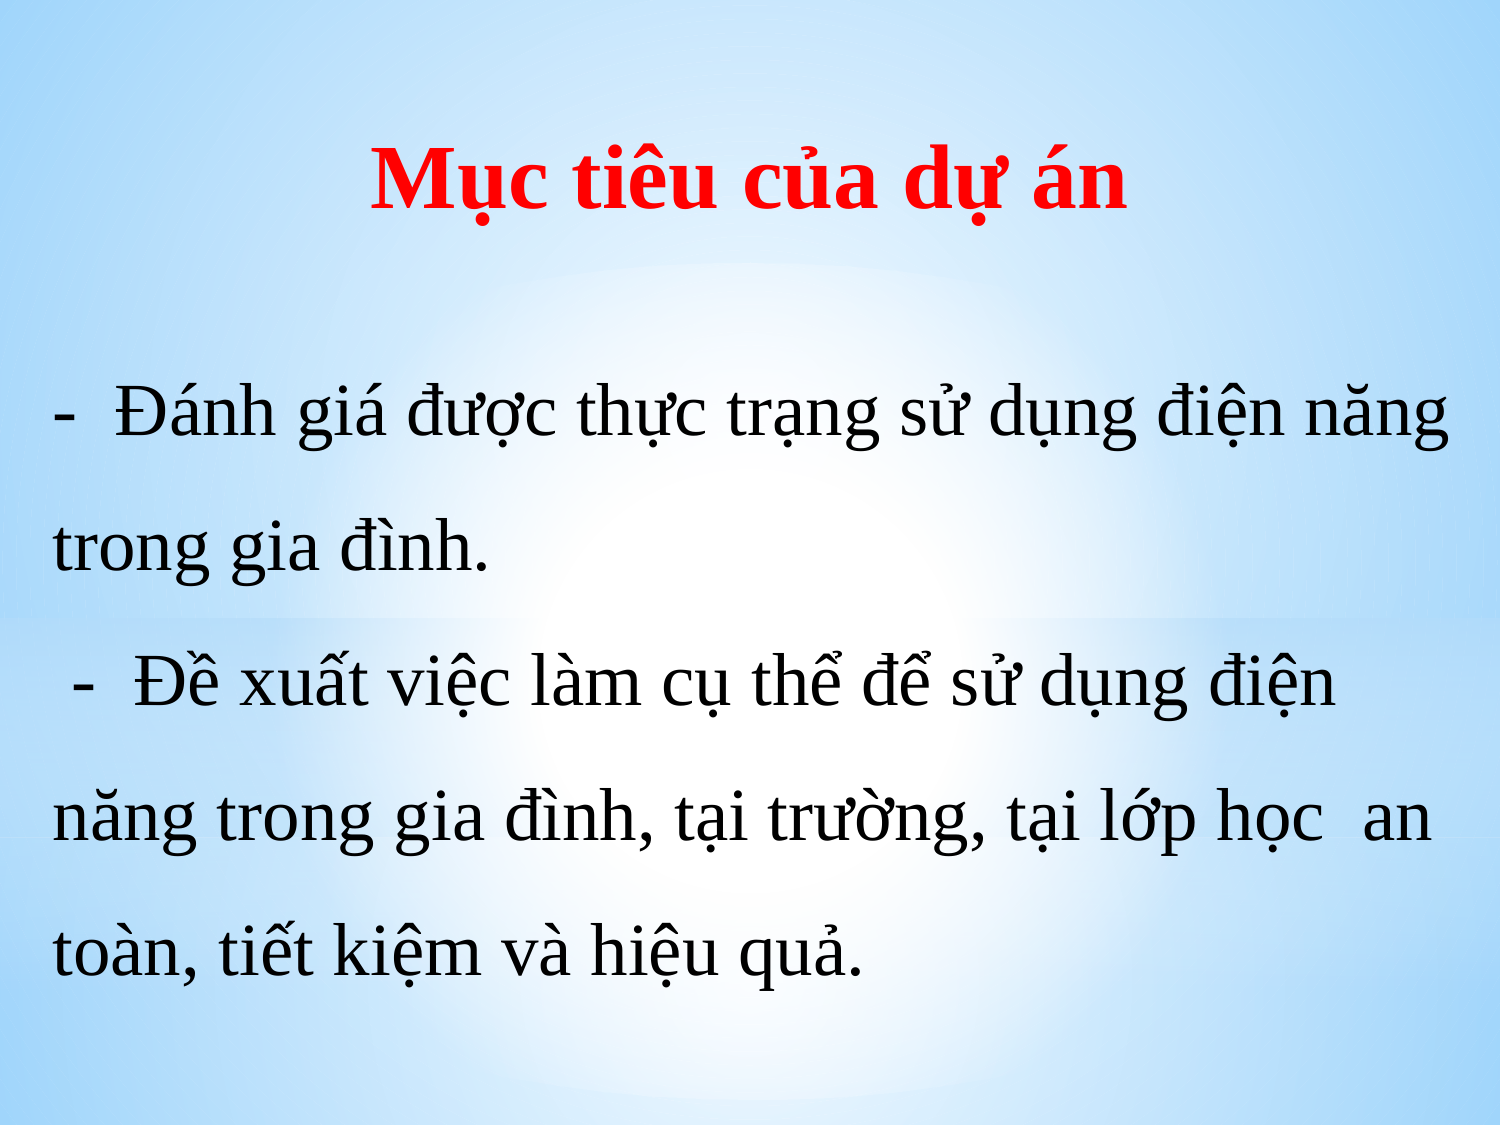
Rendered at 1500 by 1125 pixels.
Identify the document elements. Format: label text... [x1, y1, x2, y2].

text_box Mục tiêu của dự án [0, 0, 1500, 235]
text_box - Đánh giá được thực trạng sử dụng điện năng trong gia đình. - Đề xuất việc làm cụ thể để sử dụng điện năng trong gia đình, tại trường, tại lớp học an toàn, tiết kiệm và hiệu quả. [37, 308, 1500, 1125]
